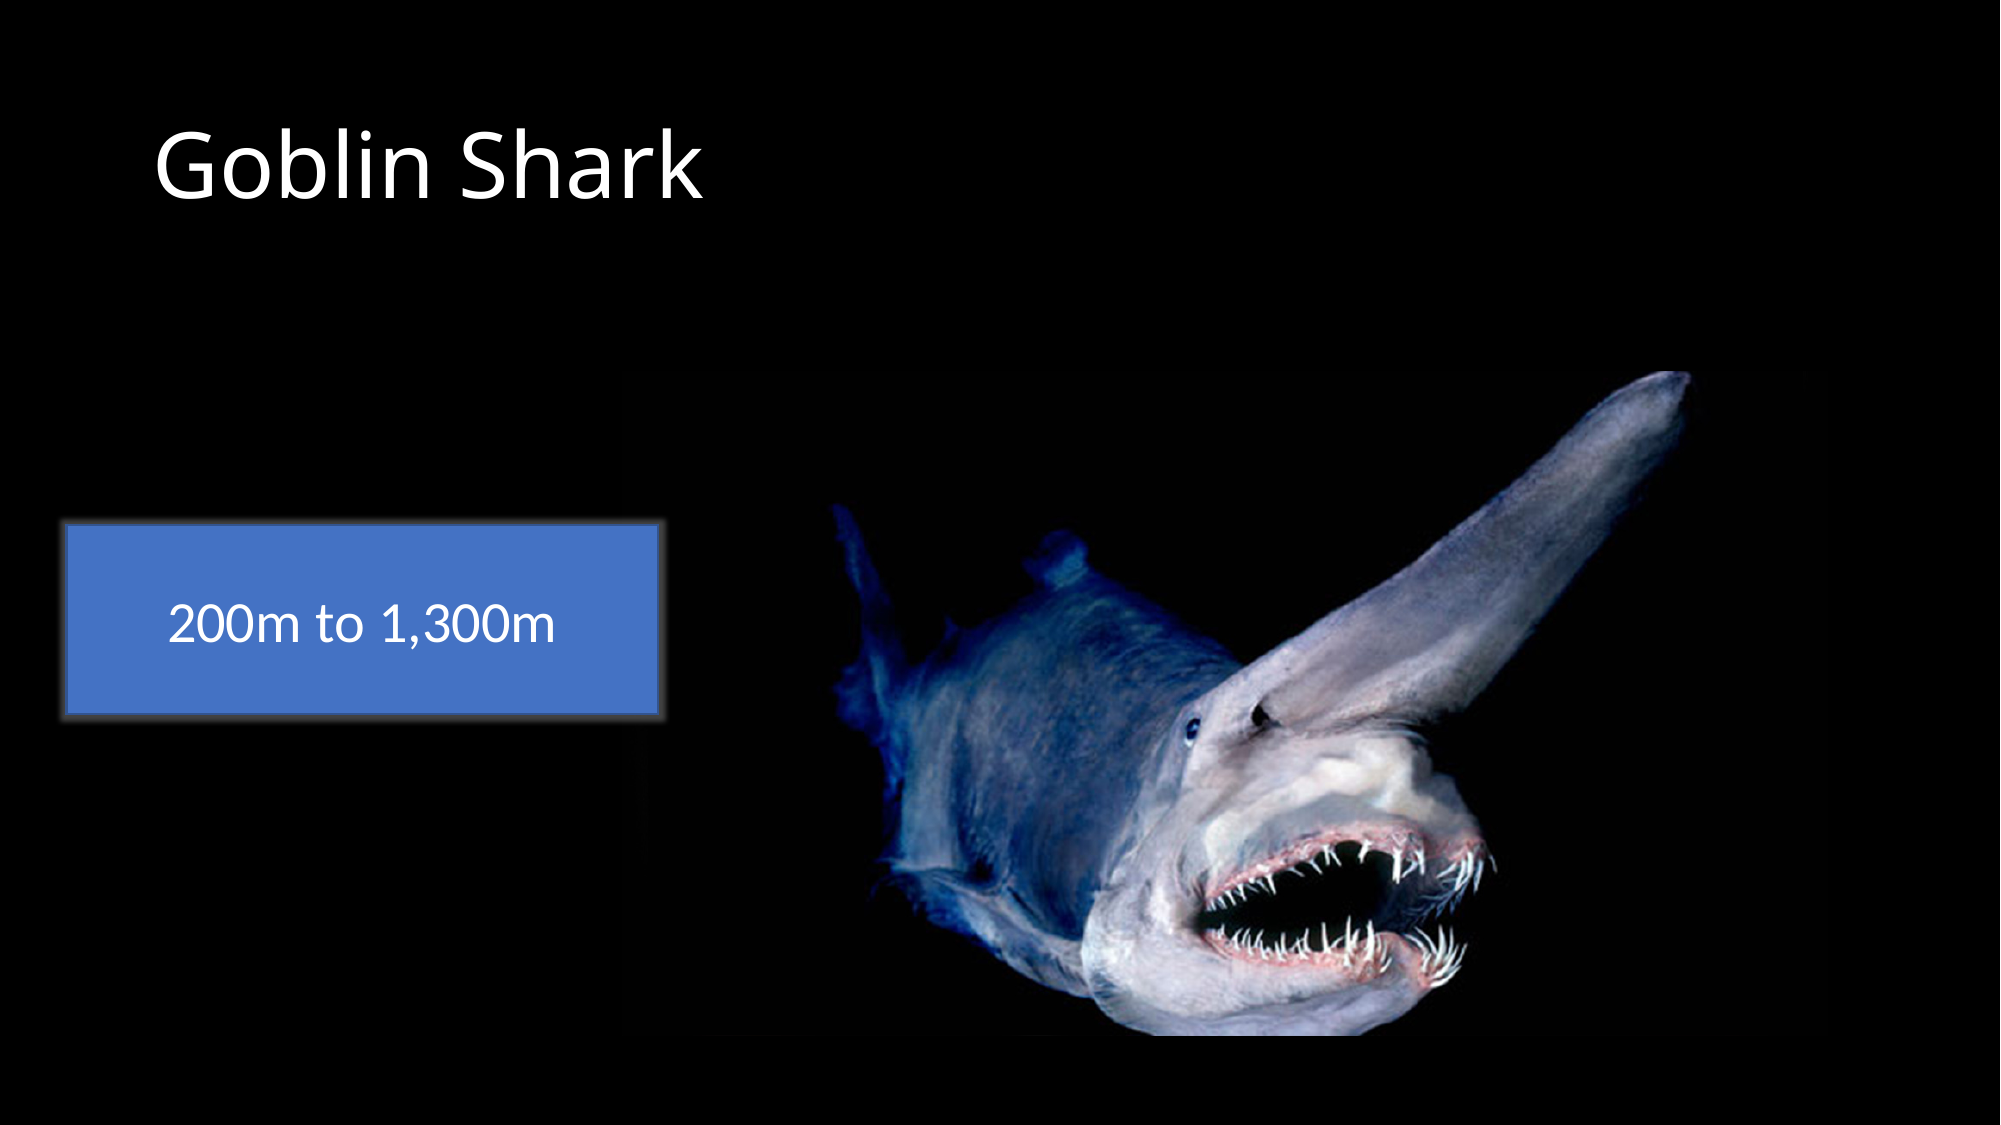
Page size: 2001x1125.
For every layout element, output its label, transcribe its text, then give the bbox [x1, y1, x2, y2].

title Goblin Shark [137, 59, 1863, 278]
text_box 200m to 1,300m [65, 524, 622, 715]
picture [622, 371, 1828, 1036]
